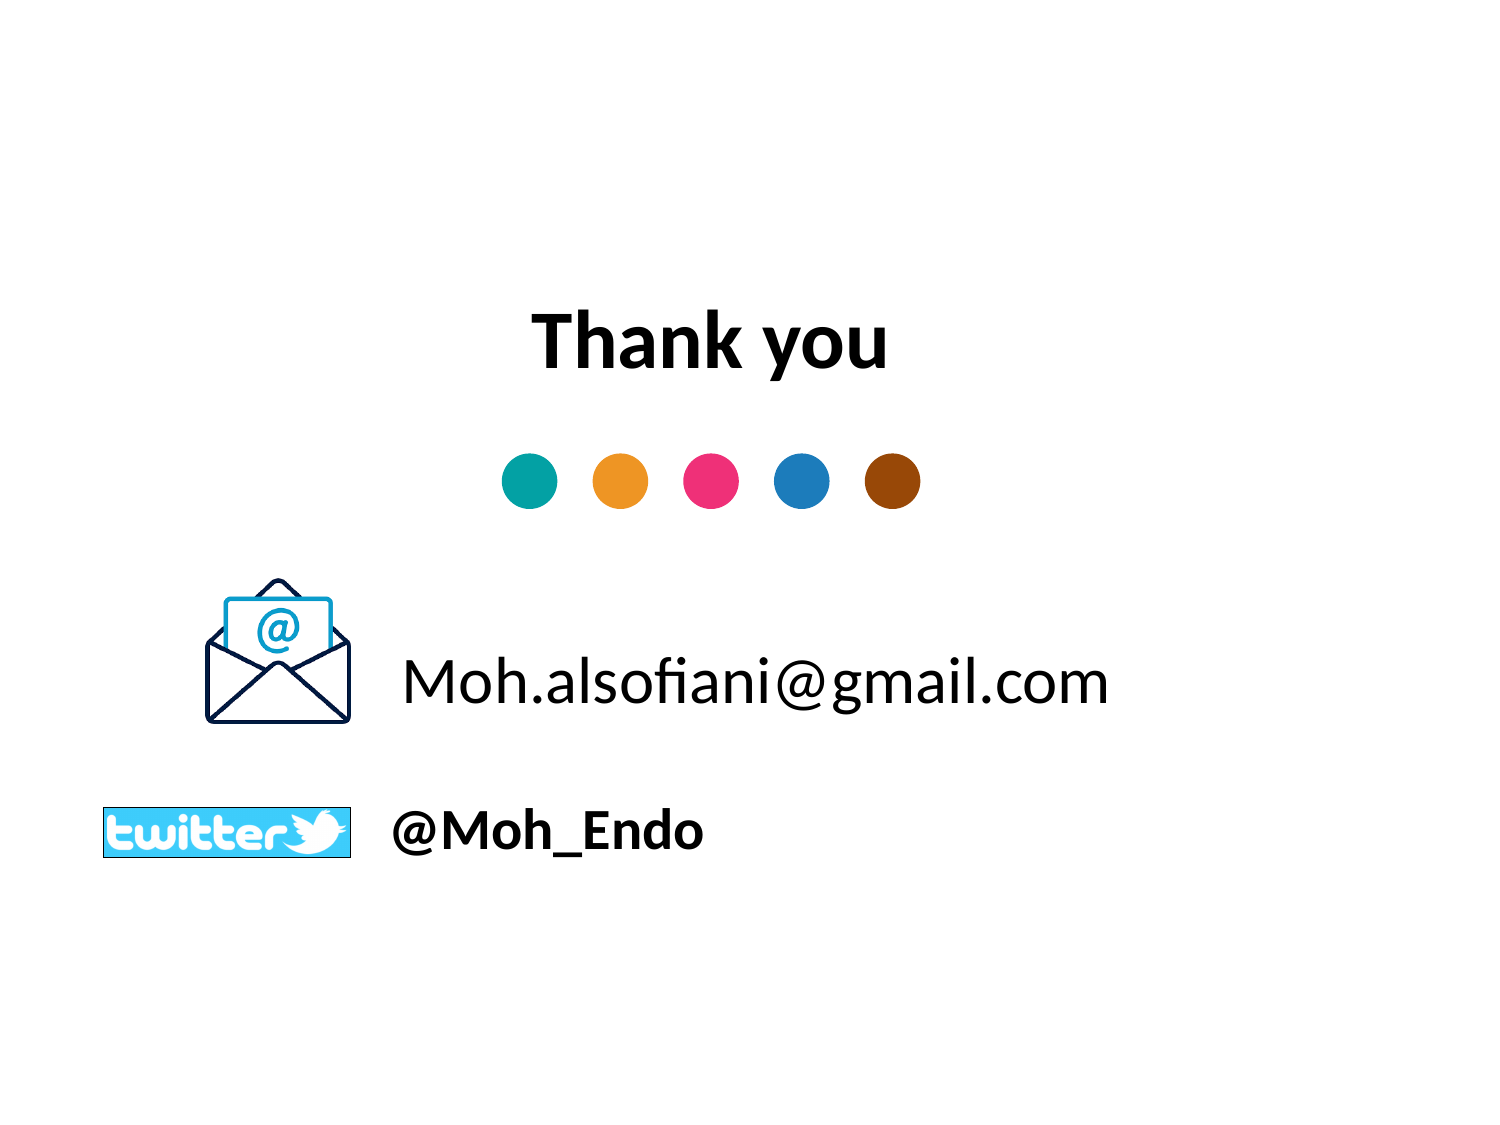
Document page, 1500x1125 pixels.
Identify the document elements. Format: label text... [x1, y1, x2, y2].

text_box Moh.alsofiani@gmail.com [387, 629, 1399, 727]
text_box Thank you [0, 277, 1443, 393]
picture [205, 578, 351, 724]
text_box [501, 453, 921, 510]
picture [103, 807, 351, 858]
text_box @Moh_Endo [360, 784, 1372, 882]
